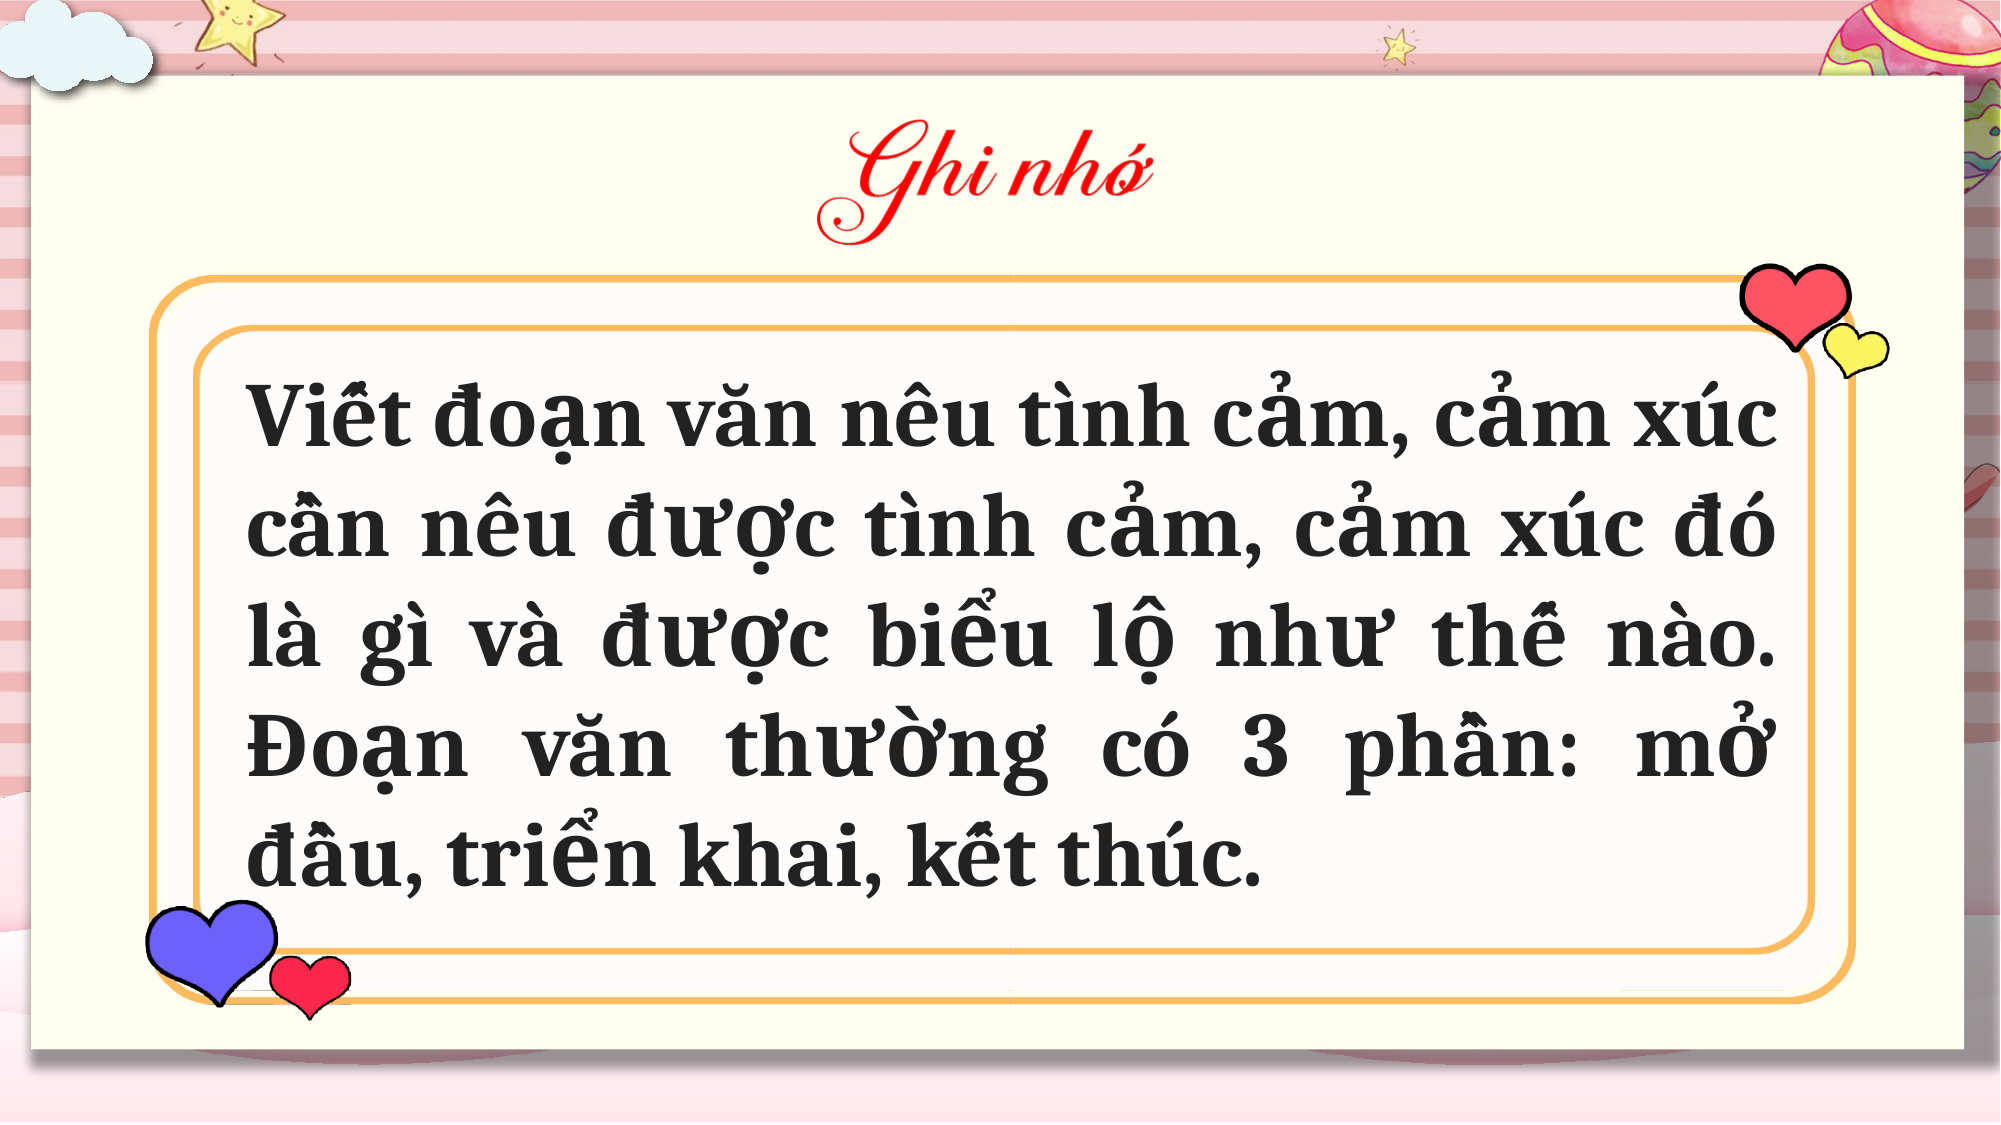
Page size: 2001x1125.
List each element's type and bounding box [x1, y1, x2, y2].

text_box [30, 74, 1242, 181]
picture [0, 0, 2001, 1125]
text_box [0, 181, 1981, 1059]
